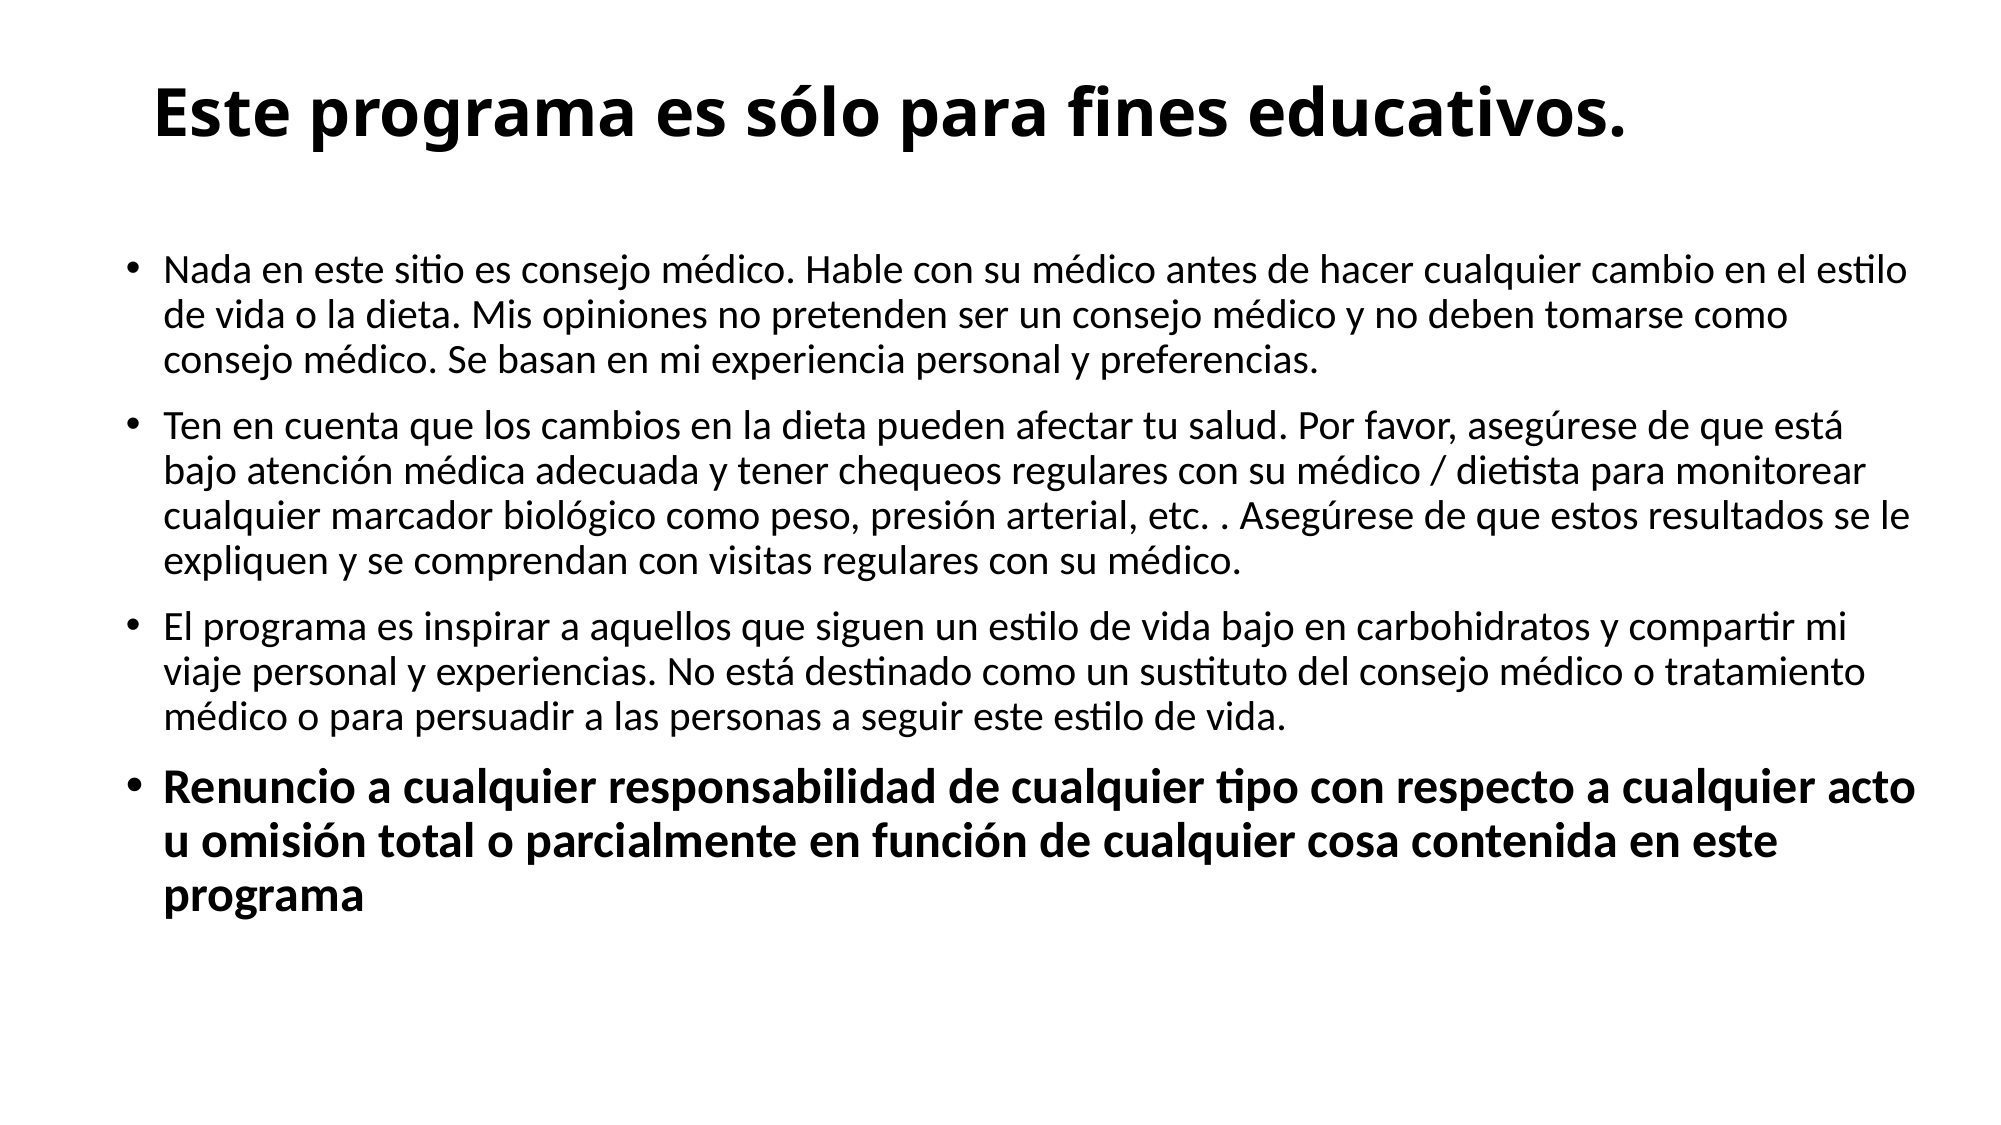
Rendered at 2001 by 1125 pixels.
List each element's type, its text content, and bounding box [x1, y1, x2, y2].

text_box [741, 209, 750, 271]
list Nada en este sitio es consejo médico. Hable con su médico antes de hacer cualquier cambio en el estilo de vida o la dieta. Mis opiniones no pretenden ser un consejo médico y no deben tomarse como consejo médico. Se basan en mi experiencia personal y preferencias. Ten en cuenta que los cambios en la dieta pueden afectar tu salud. Por favor, asegúrese de que está bajo atención médica adecuada y tener chequeos regulares con su médico / dietista para monitorear cualquier marcador biológico como peso, presión arterial, etc. . Asegúrese de que estos resultados se le expliquen y se comprendan con visitas regulares con su médico. El programa es inspirar a aquellos que siguen un estilo de vida bajo en carbohidratos y compartir mi viaje personal y experiencias. No está destinado como un sustituto del consejo médico o tratamiento médico o para persuadir a las personas a seguir este estilo de vida. Renuncio a cualquier responsabilidad de cualquier tipo con respecto a cualquier acto u omisión total o parcialmente en función de cualquier cosa contenida en este programa [110, 240, 1935, 940]
title Este programa es sólo para fines educativos. [137, 59, 1863, 170]
